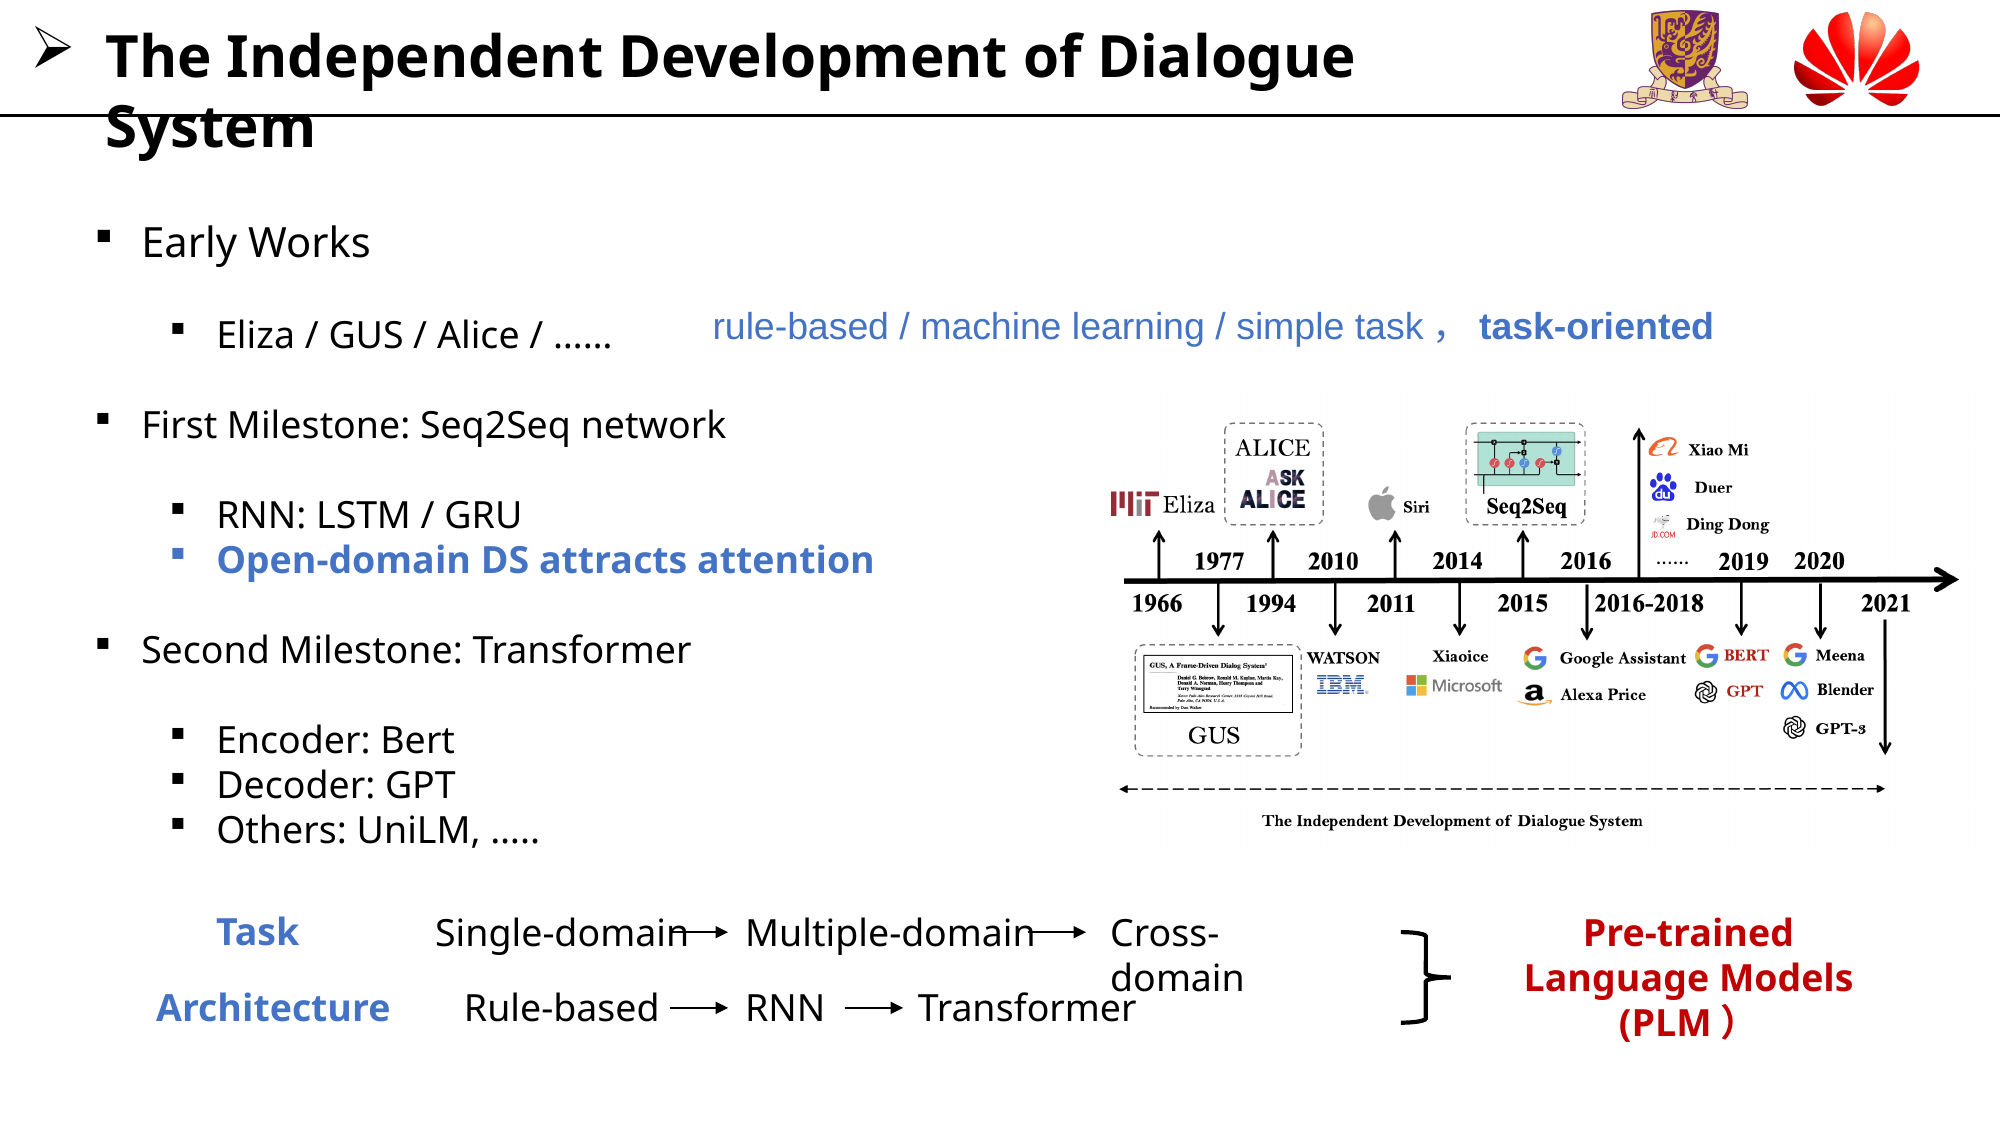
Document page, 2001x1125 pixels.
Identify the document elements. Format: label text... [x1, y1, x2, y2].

text_box Task [201, 900, 332, 961]
text_box Early Works Eliza / GUS / Alice / …… First Milestone: Seq2Seq network RNN: LSTM / GRU Open-domain DS attracts attention Second Milestone: Transformer Encoder: Bert Decoder: GPT Others: UniLM, ….. [79, 208, 1198, 859]
text_box Multiple-domain [730, 901, 1069, 961]
text_box RNN [730, 976, 903, 1037]
text_box Transformer [903, 976, 1174, 1037]
text_box [1400, 931, 1451, 1024]
text_box The Independent Development of Dialogue System [15, 11, 1451, 114]
text_box Cross-domain [1095, 901, 1366, 1006]
picture [1794, 8, 1920, 109]
text_box rule-based / machine learning / simple task，task-oriented [622, 294, 1787, 355]
text_box Single-domain [420, 901, 721, 962]
text_box Rule-based [449, 976, 730, 1037]
text_box Architecture [141, 976, 412, 1037]
text_box The Independent Development of Dialogue System [15, 117, 1451, 167]
text_box Pre-trained Language Models (PLM） [1505, 901, 1872, 1052]
picture [1622, 10, 1748, 109]
picture [1095, 388, 1983, 853]
